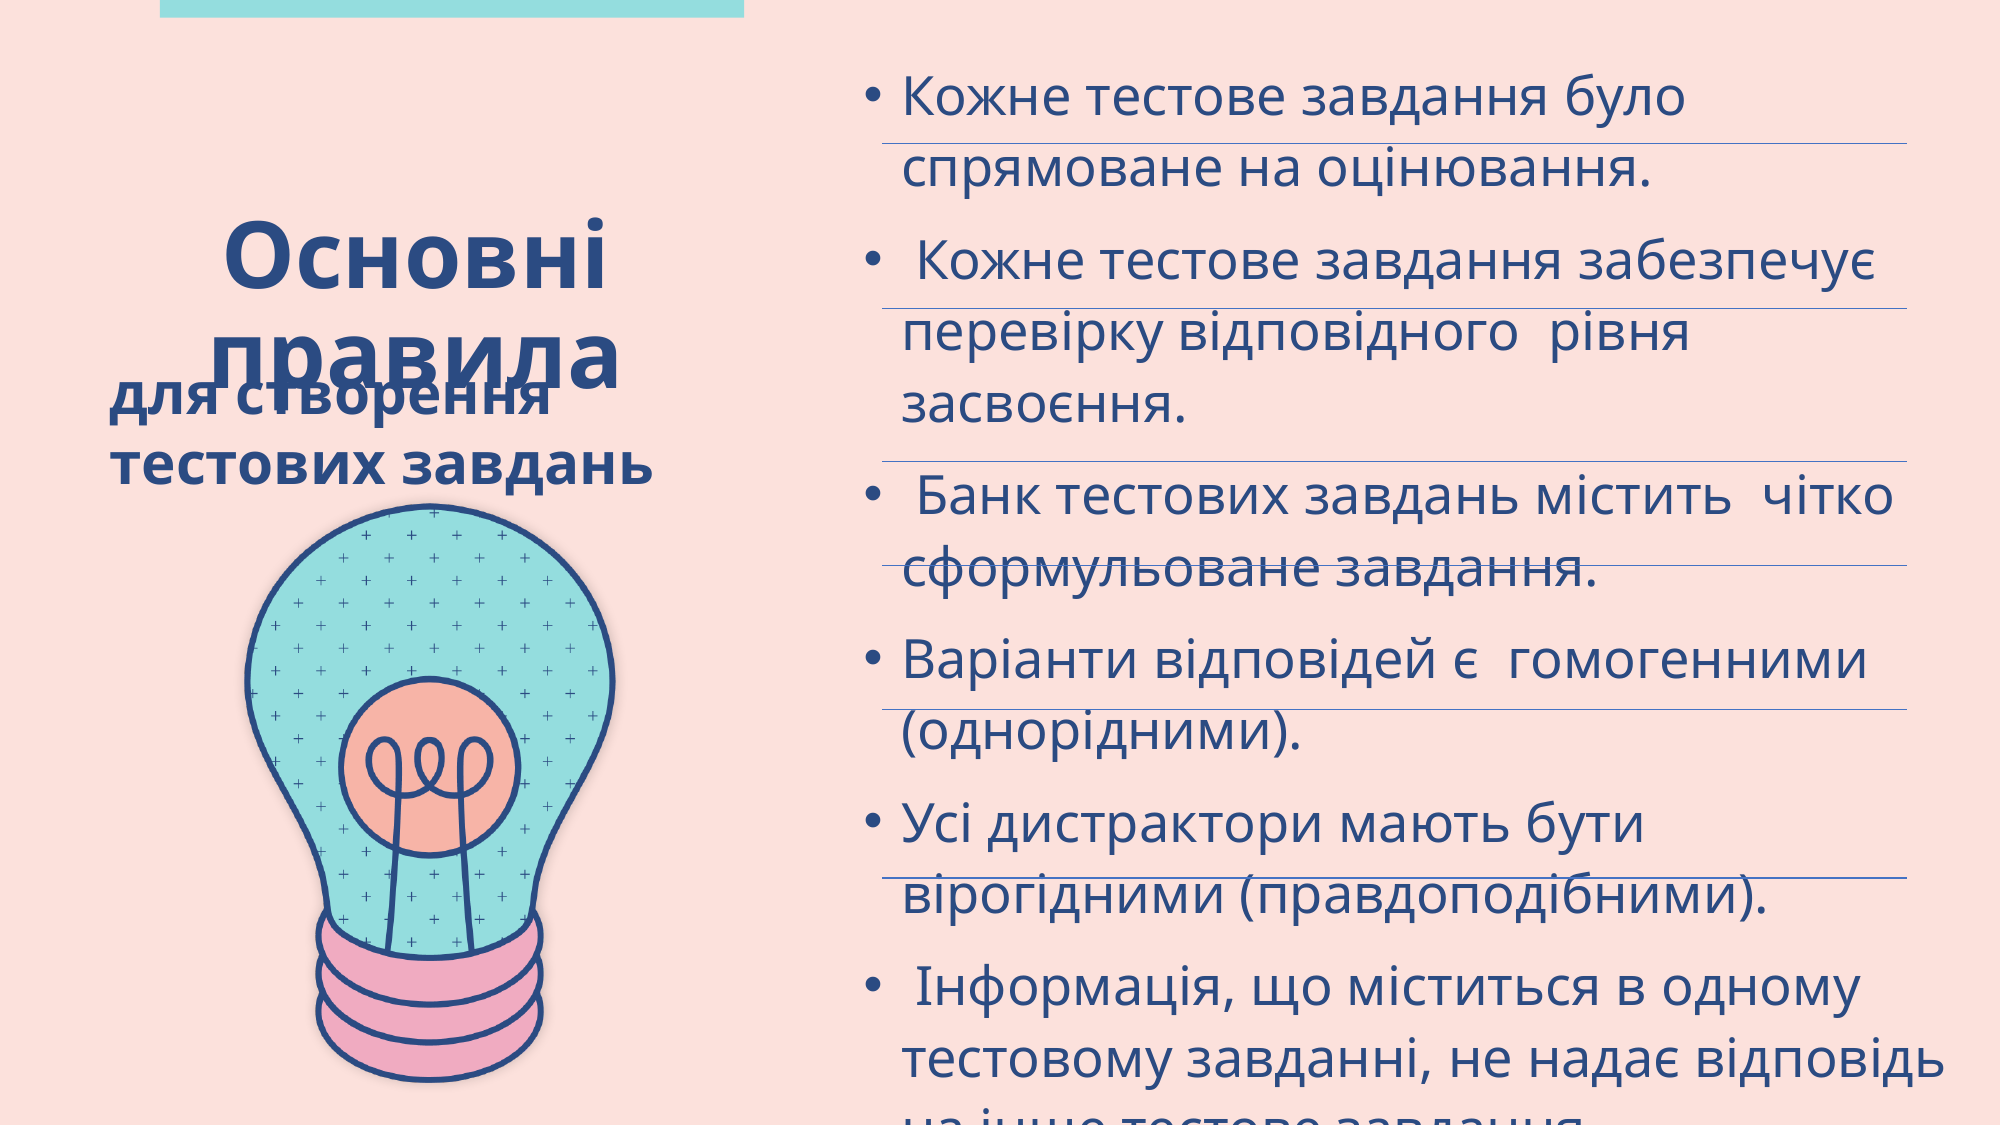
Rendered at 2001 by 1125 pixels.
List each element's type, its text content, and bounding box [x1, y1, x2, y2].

picture [241, 503, 618, 1083]
text_box [159, 0, 745, 19]
title Основні правила [0, 199, 832, 418]
text_box для створення тестових завдань [95, 348, 785, 504]
list Кожне тестове завдання було спрямоване на оцінювання. Кожне тестове завдання забезпечує перевірку відповідного рівня засвоєння. Банк тестових завдань містить чітко сформульоване завдання. Варіанти відповідей є гомогенними (однорідними). Усі дистрактори мають бути вірогідними (правдоподібними). Інформація, що міститься в одному тестовому завданні, не надає відповідь на інше тестове завдання. Не використовувала як правильну відповідь чи дистрактор фразу «все з вищевказаного чи з вищенаведеного». [848, 47, 1979, 1083]
